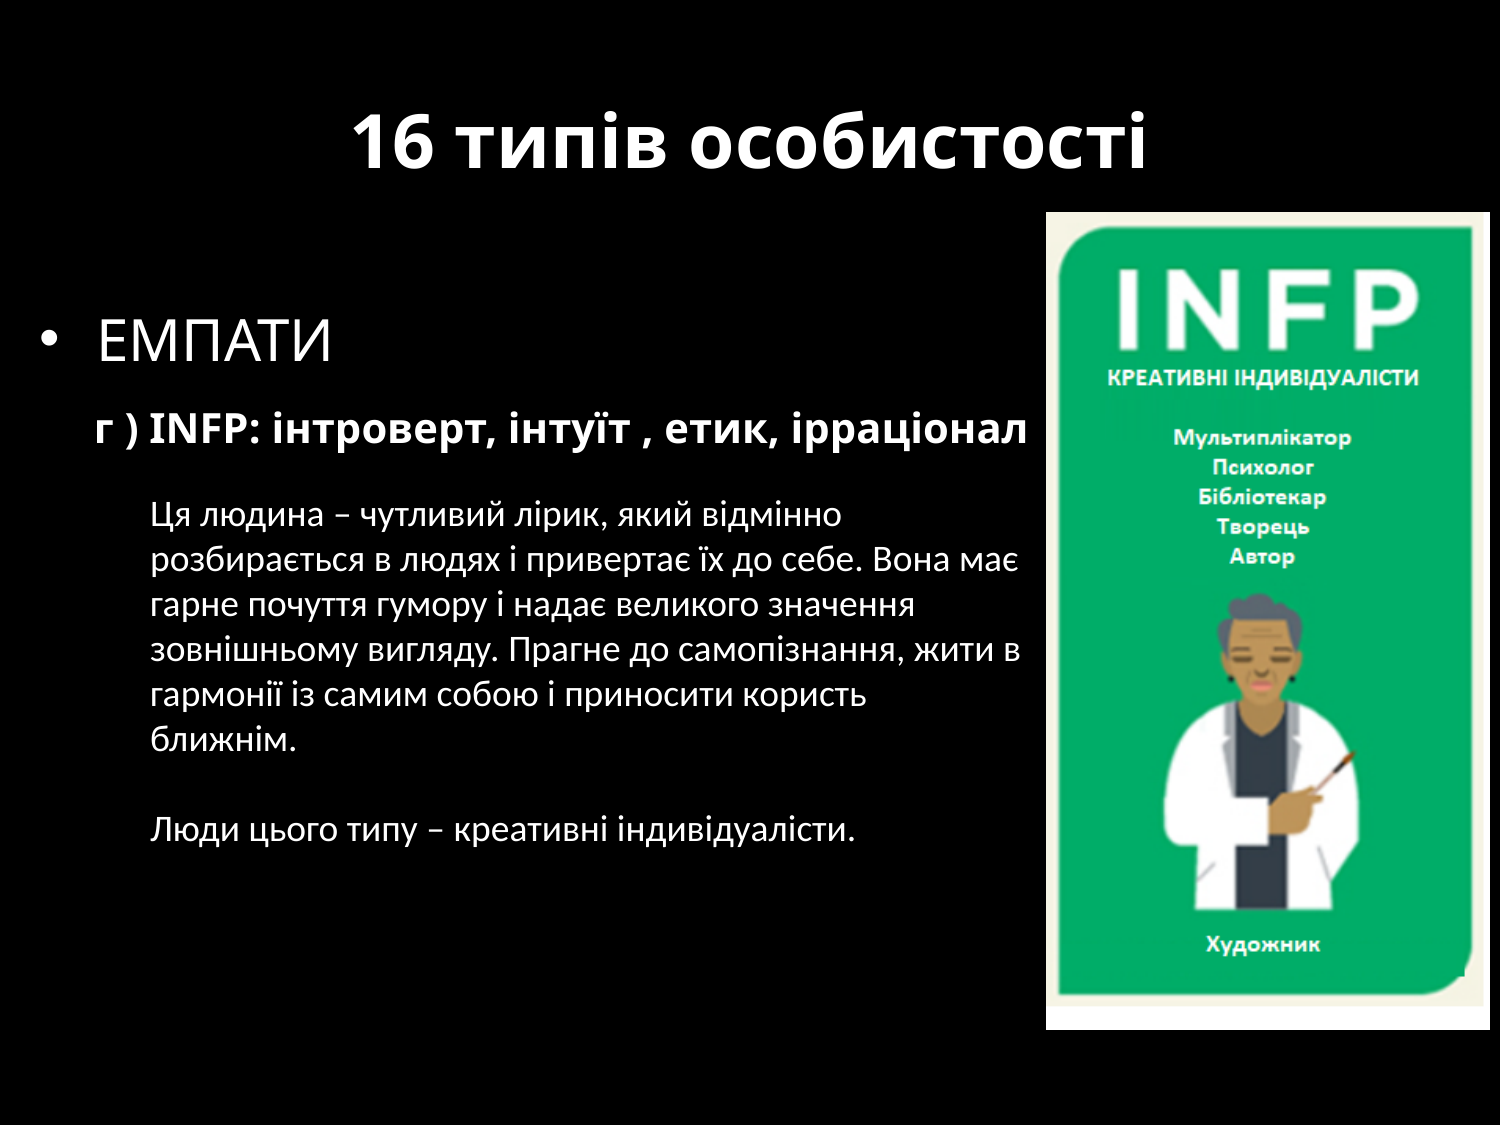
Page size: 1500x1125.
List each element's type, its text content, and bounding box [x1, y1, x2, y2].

title 16 типів особистості [75, 37, 1425, 241]
text_box ЕМПАТИ г ) INFP: інтроверт, інтуїт , етик, ірраціонал [24, 290, 1041, 948]
picture [1046, 211, 1490, 1030]
text_box Ця людина – чутливий лірик, який відмінно розбирається в людях і привертає їх до себе. Вона має гарне почуття гумору і надає великого значення зовнішньому вигляду. Прагне до самопізнання, жити в гармонії із самим собою і приносити користь ближнім. Люди цього типу – креативні індивідуалісти. [135, 481, 1038, 857]
